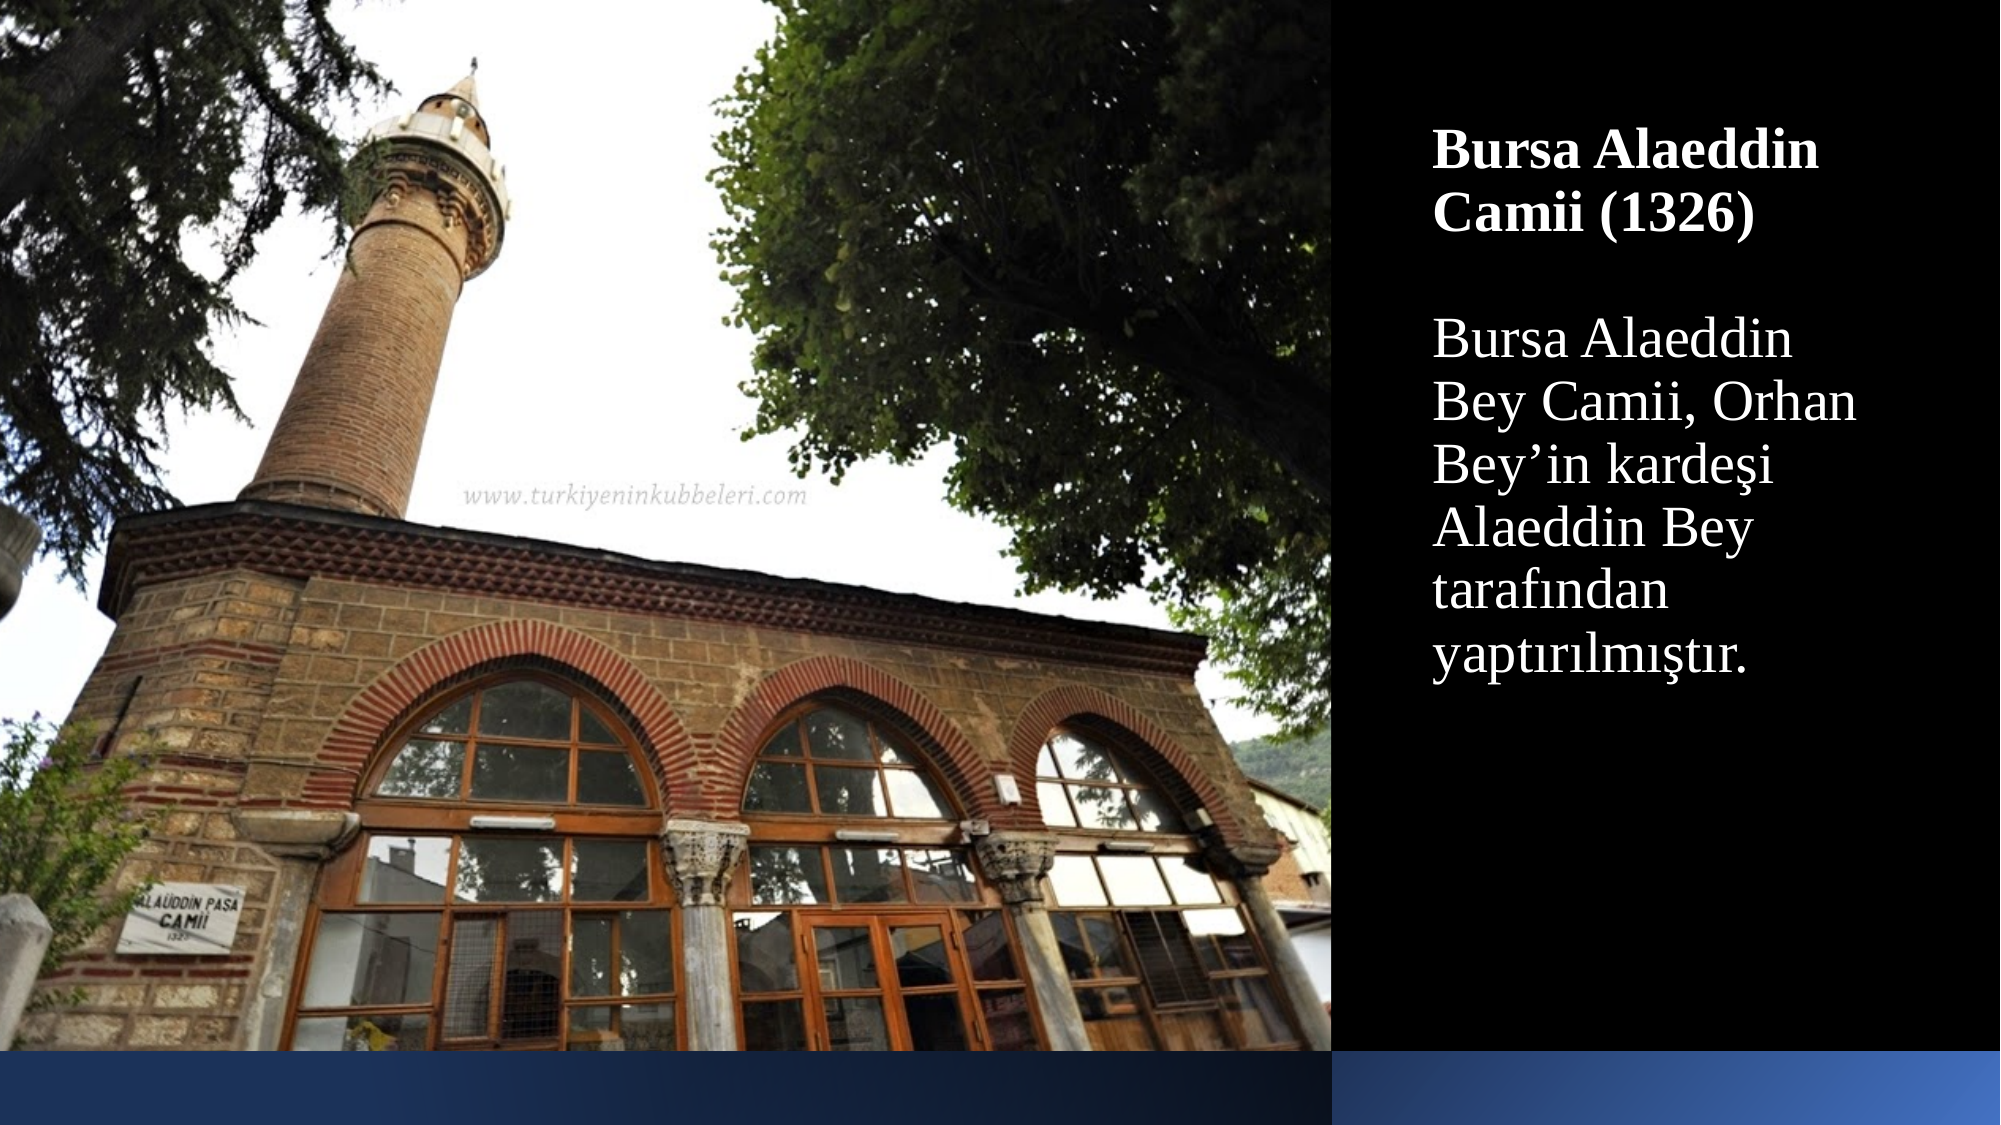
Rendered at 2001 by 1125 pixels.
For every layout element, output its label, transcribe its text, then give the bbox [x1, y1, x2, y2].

text_box [0, 1052, 1332, 1125]
title Bursa Alaeddin Camii (1326) Bursa Alaeddin Bey Camii, Orhan Bey’in kardeşi Alaeddin Bey tarafından yaptırılmıştır. [1417, 80, 1875, 693]
text_box [1332, 1050, 2000, 1125]
picture [0, 0, 1332, 1052]
text_box [1332, 0, 2000, 1050]
